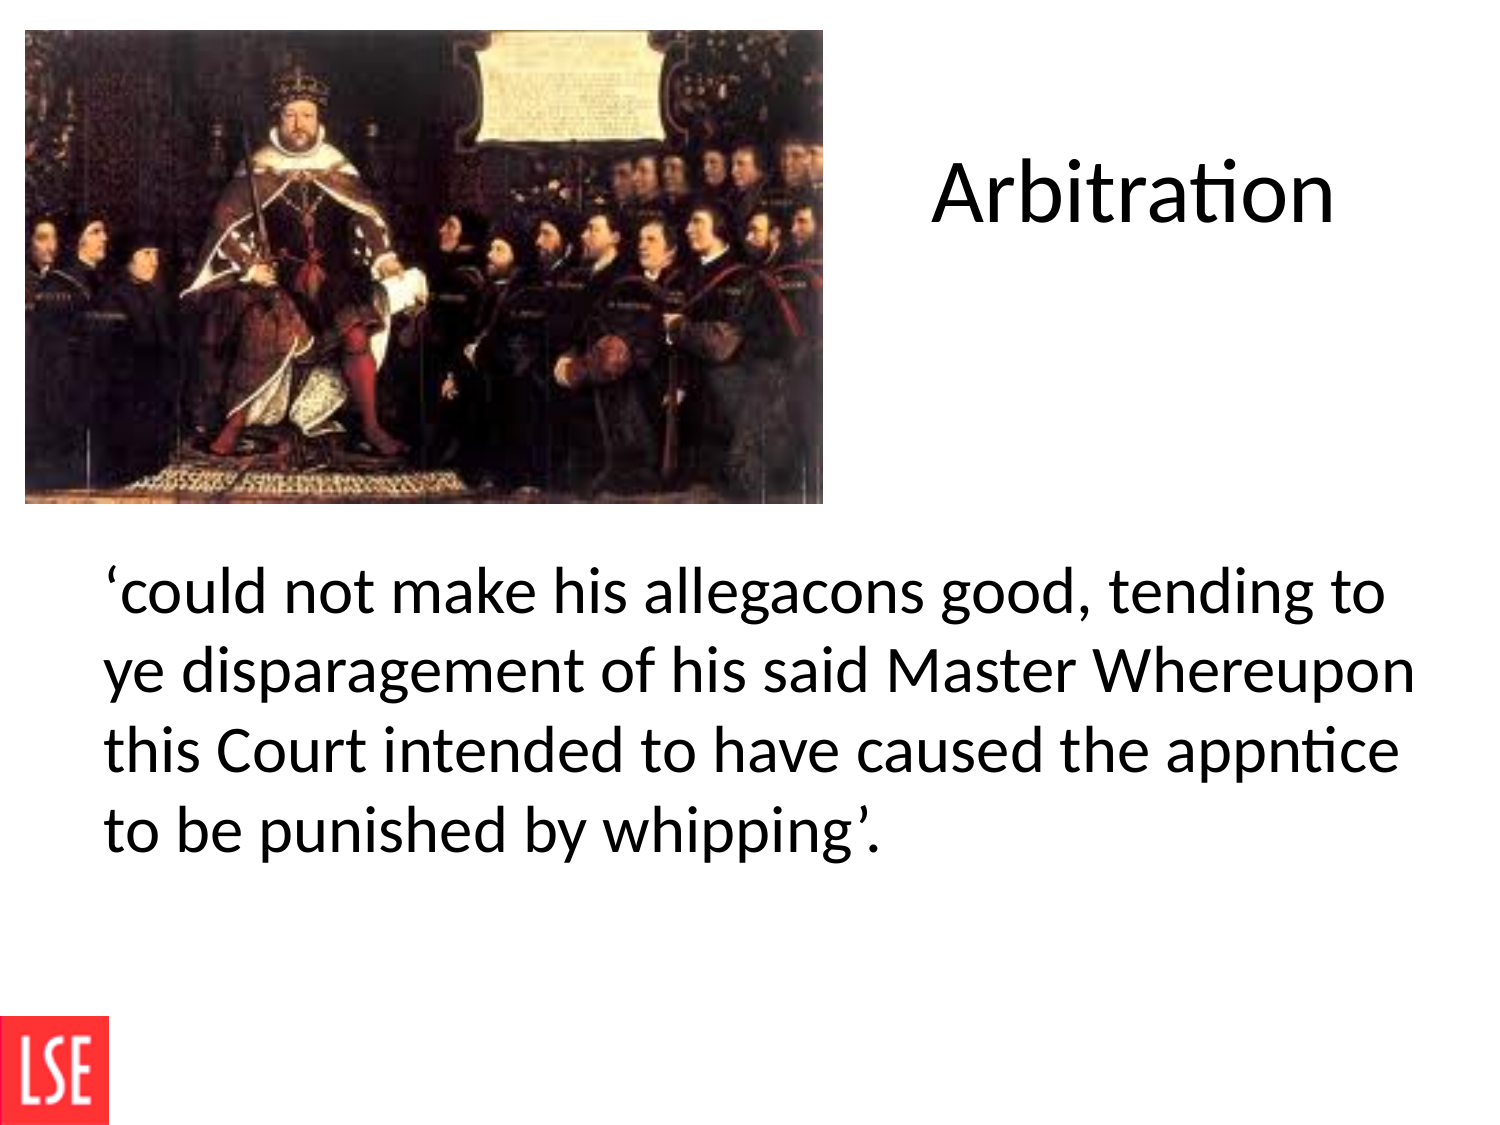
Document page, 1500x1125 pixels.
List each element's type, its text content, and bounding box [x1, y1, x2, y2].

title Arbitration [844, 45, 1425, 327]
picture [0, 1016, 88, 1125]
picture [25, 30, 824, 504]
list ‘could not make his allegacons good, tending to ye disparagement of his said Master Whereupon this Court intended to have caused the appntice to be punished by whipping’. [88, 538, 1439, 1125]
